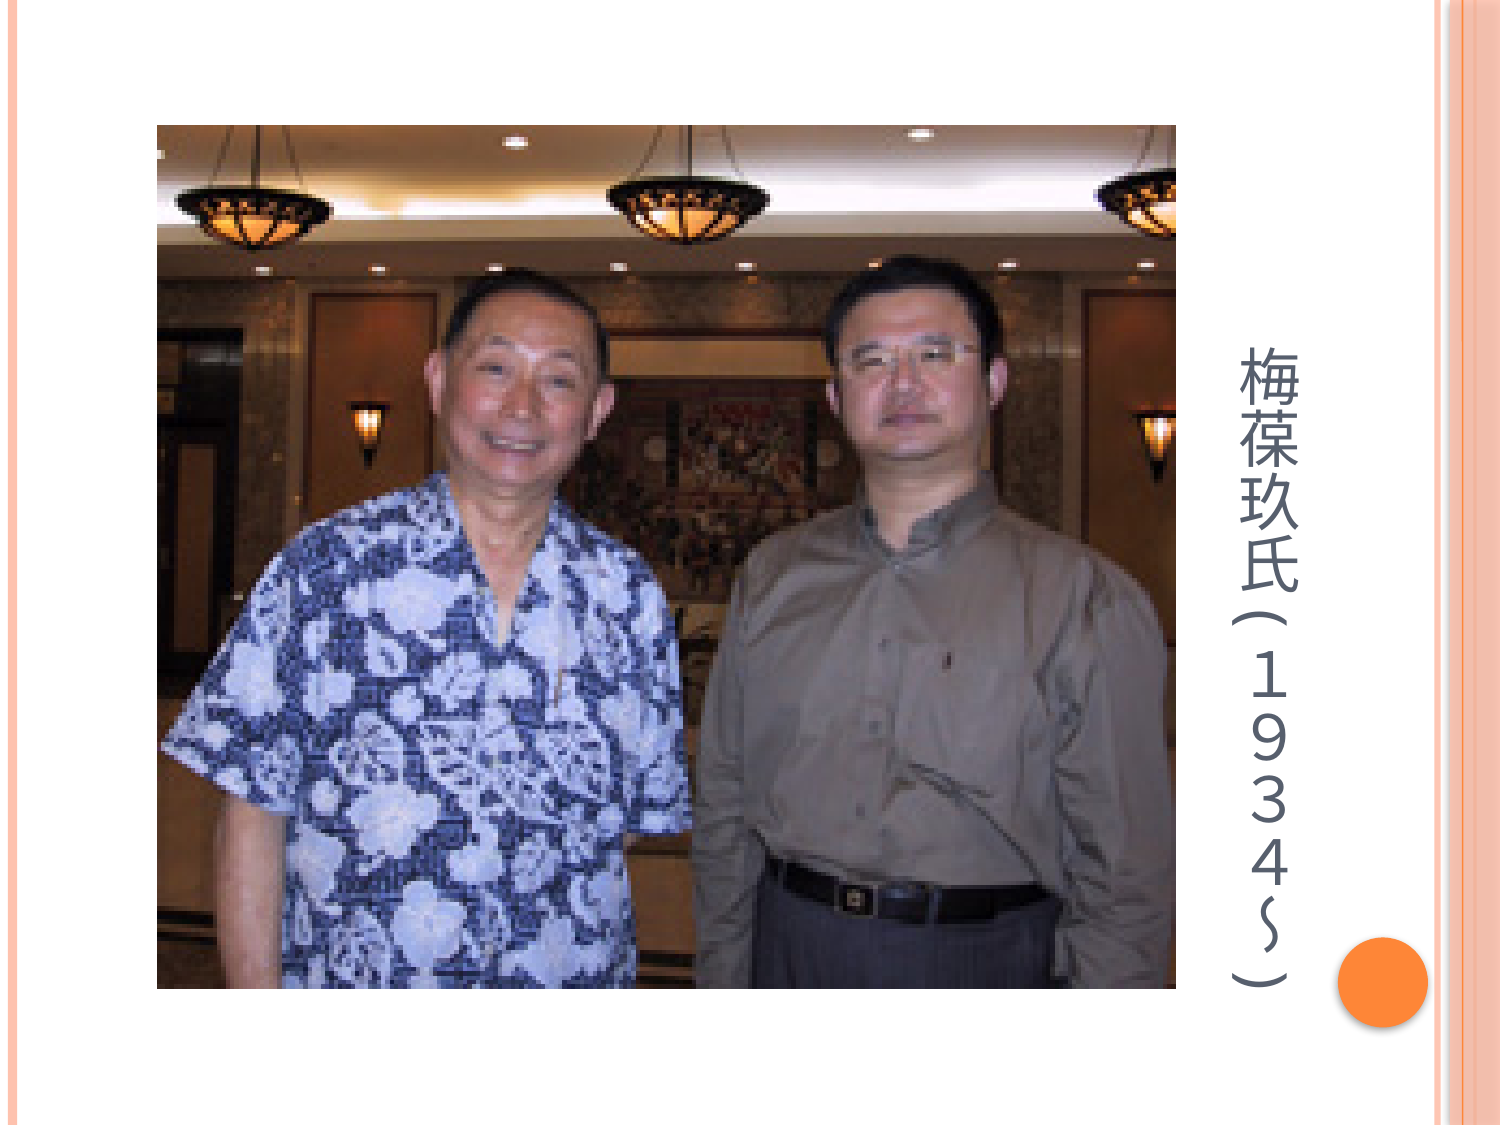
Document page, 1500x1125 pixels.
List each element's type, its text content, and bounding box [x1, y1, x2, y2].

title 梅葆玖氏(１９３４～) [1222, 42, 1425, 1005]
picture [156, 124, 1177, 990]
